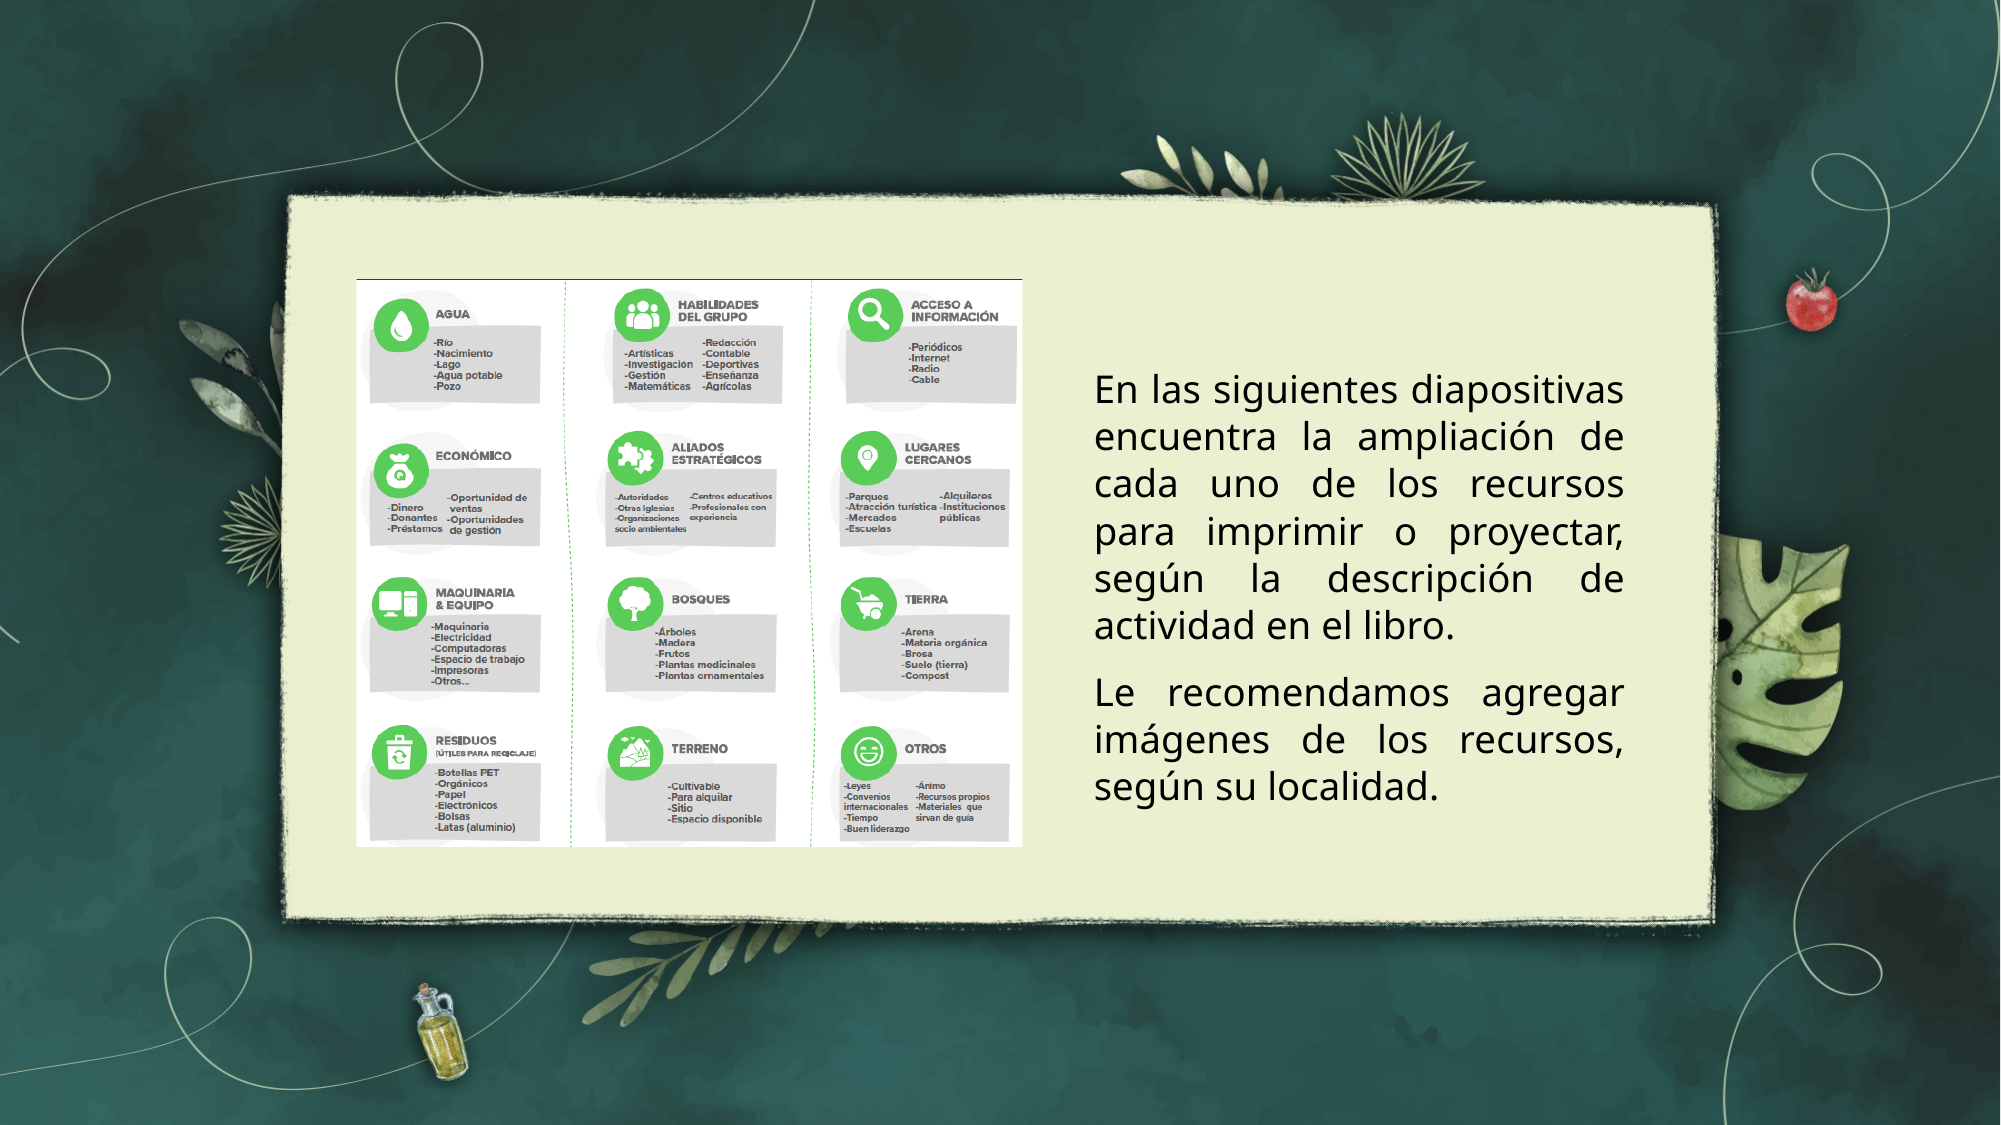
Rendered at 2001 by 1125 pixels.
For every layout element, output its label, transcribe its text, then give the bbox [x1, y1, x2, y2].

picture [0, 0, 2001, 1125]
text_box En las siguientes diapositivas encuentra la ampliación de cada uno de los recursos para imprimir o proyectar, según la descripción de actividad en el libro. Le recomendamos agregar imágenes de los recursos, según su localidad. [1079, 286, 1641, 854]
